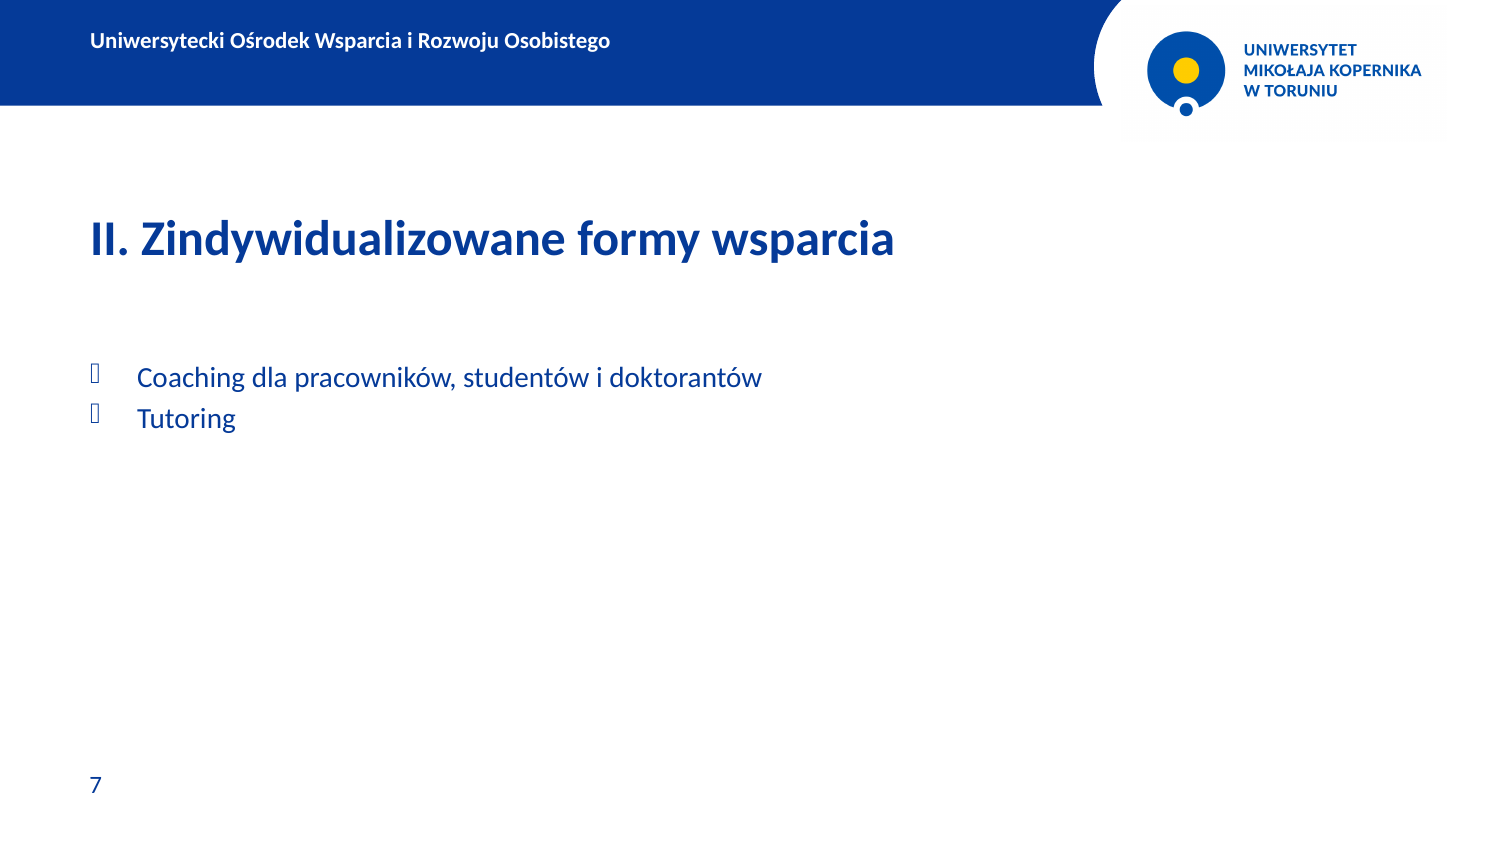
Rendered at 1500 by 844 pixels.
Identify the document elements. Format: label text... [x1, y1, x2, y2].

picture [1121, 5, 1447, 142]
list II. Zindywidualizowane formy wsparcia [75, 197, 1234, 350]
list Uniwersytecki Ośrodek Wsparcia i Rozwoju Osobistego [75, 18, 1040, 61]
list Coaching dla pracowników, studentów i doktorantów Tutoring [75, 351, 1400, 791]
